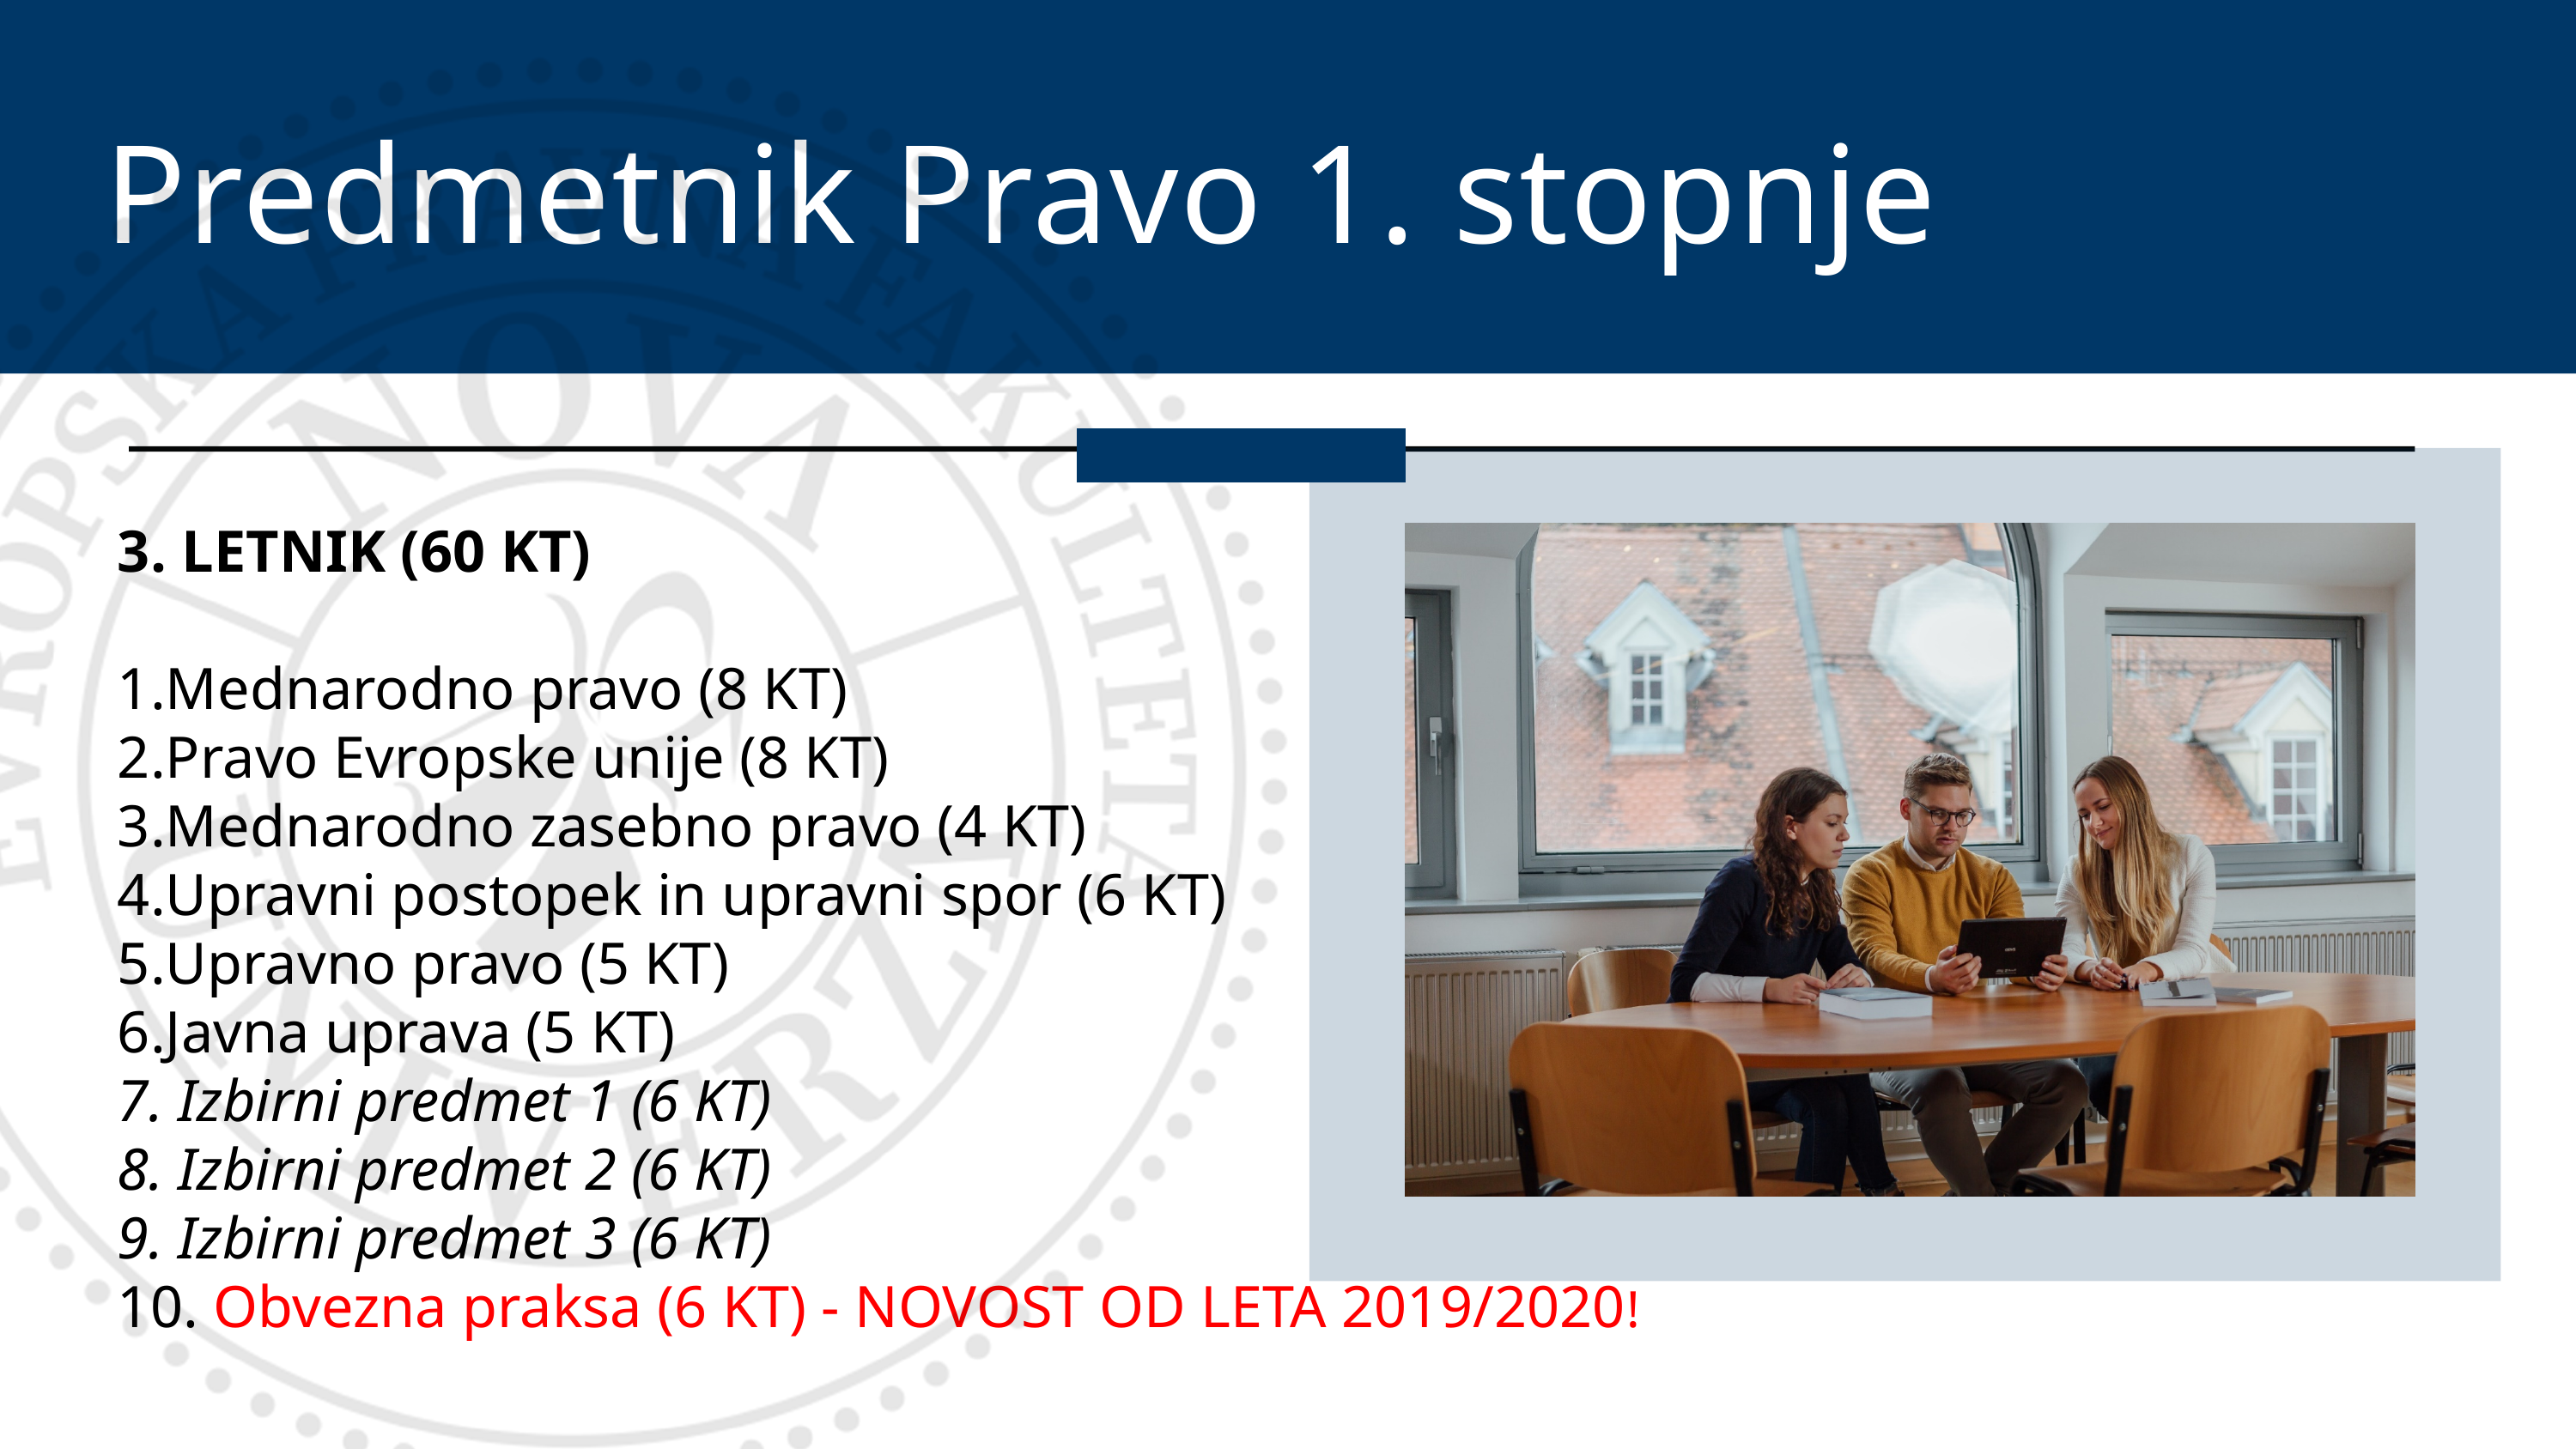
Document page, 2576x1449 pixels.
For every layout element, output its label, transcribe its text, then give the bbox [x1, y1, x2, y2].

text_box Predmetnik Pravo 1. stopnje [1300, 107, 2224, 271]
text_box 3. LETNIK (60 KT) Mednarodno pravo (8 KT) Pravo Evropske unije (8 KT) Mednarodno zasebno pravo (4 KT) Upravni postopek in upravni spor (6 KT) Upravno pravo (5 KT) Javna uprava (5 KT) 7. Izbirni predmet 1 (6 KT) 8. Izbirni predmet 2 (6 KT) 9. Izbirni predmet 3 (6 KT) 10. Obvezna praksa (6 KT) - NOVOST OD LETA 2019/2020! [1300, 508, 1696, 1345]
text_box [0, 0, 2576, 374]
picture [0, 48, 1406, 1449]
text_box [1309, 447, 2501, 1282]
picture [1405, 522, 2415, 1197]
text_box [1300, 373, 2432, 447]
